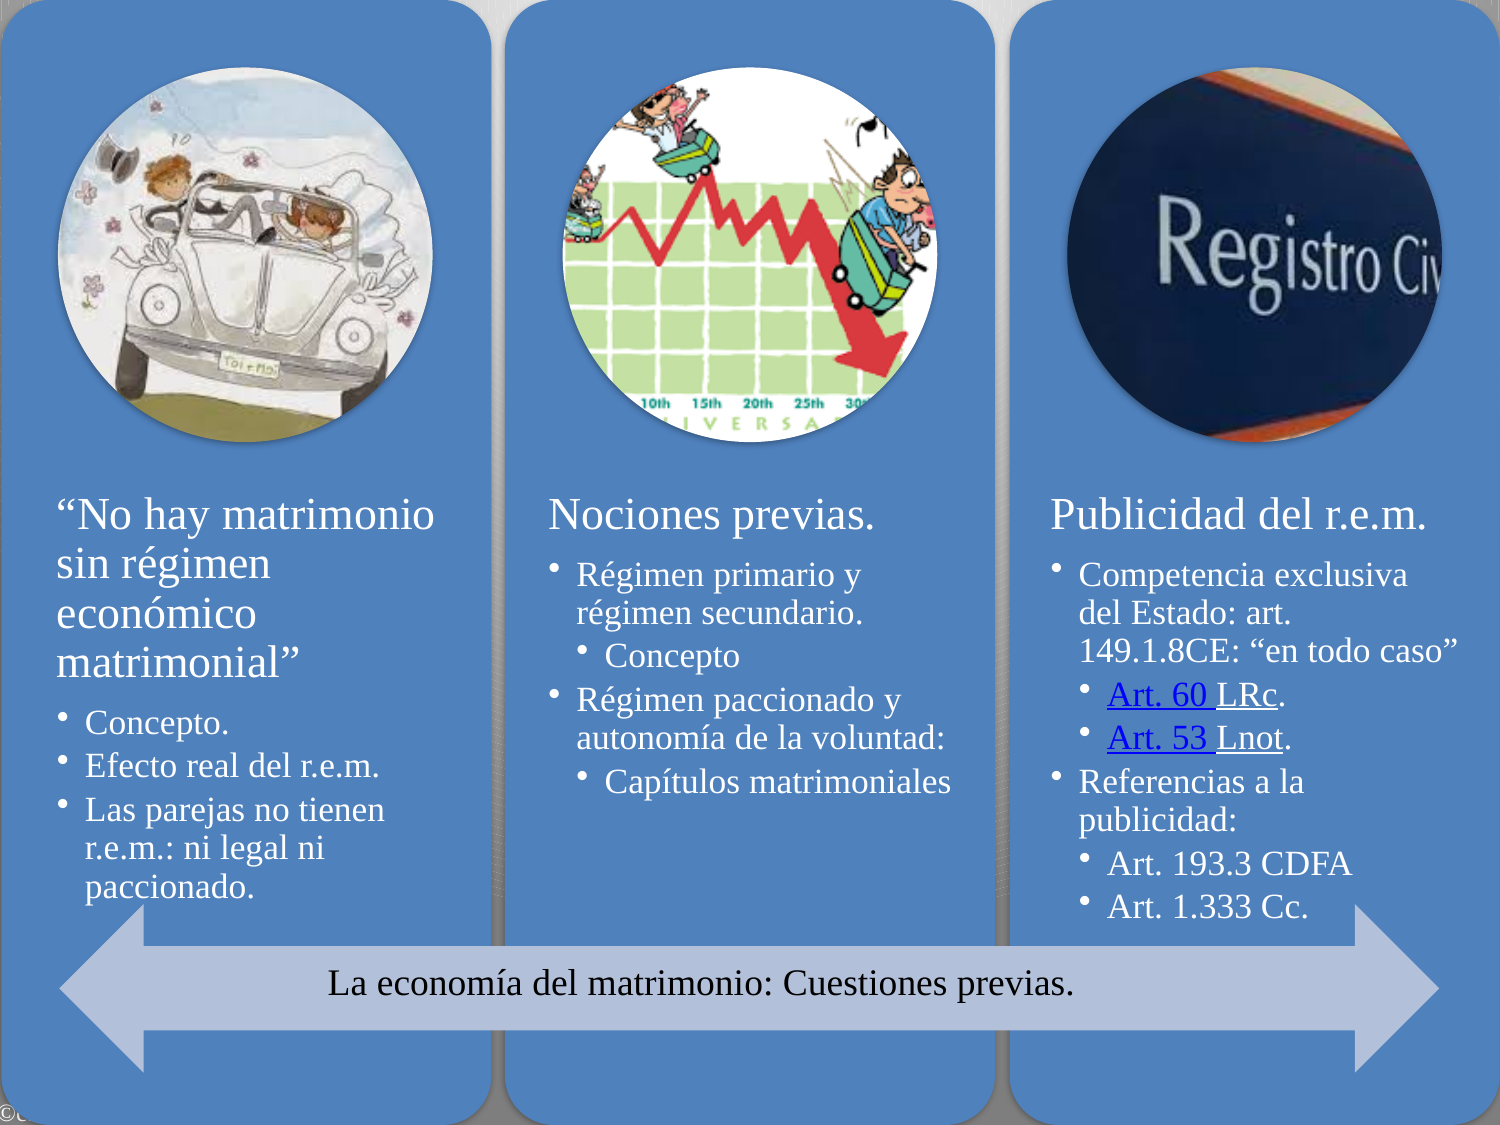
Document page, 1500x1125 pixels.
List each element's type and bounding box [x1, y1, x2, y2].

text_box [0, 0, 1500, 1125]
